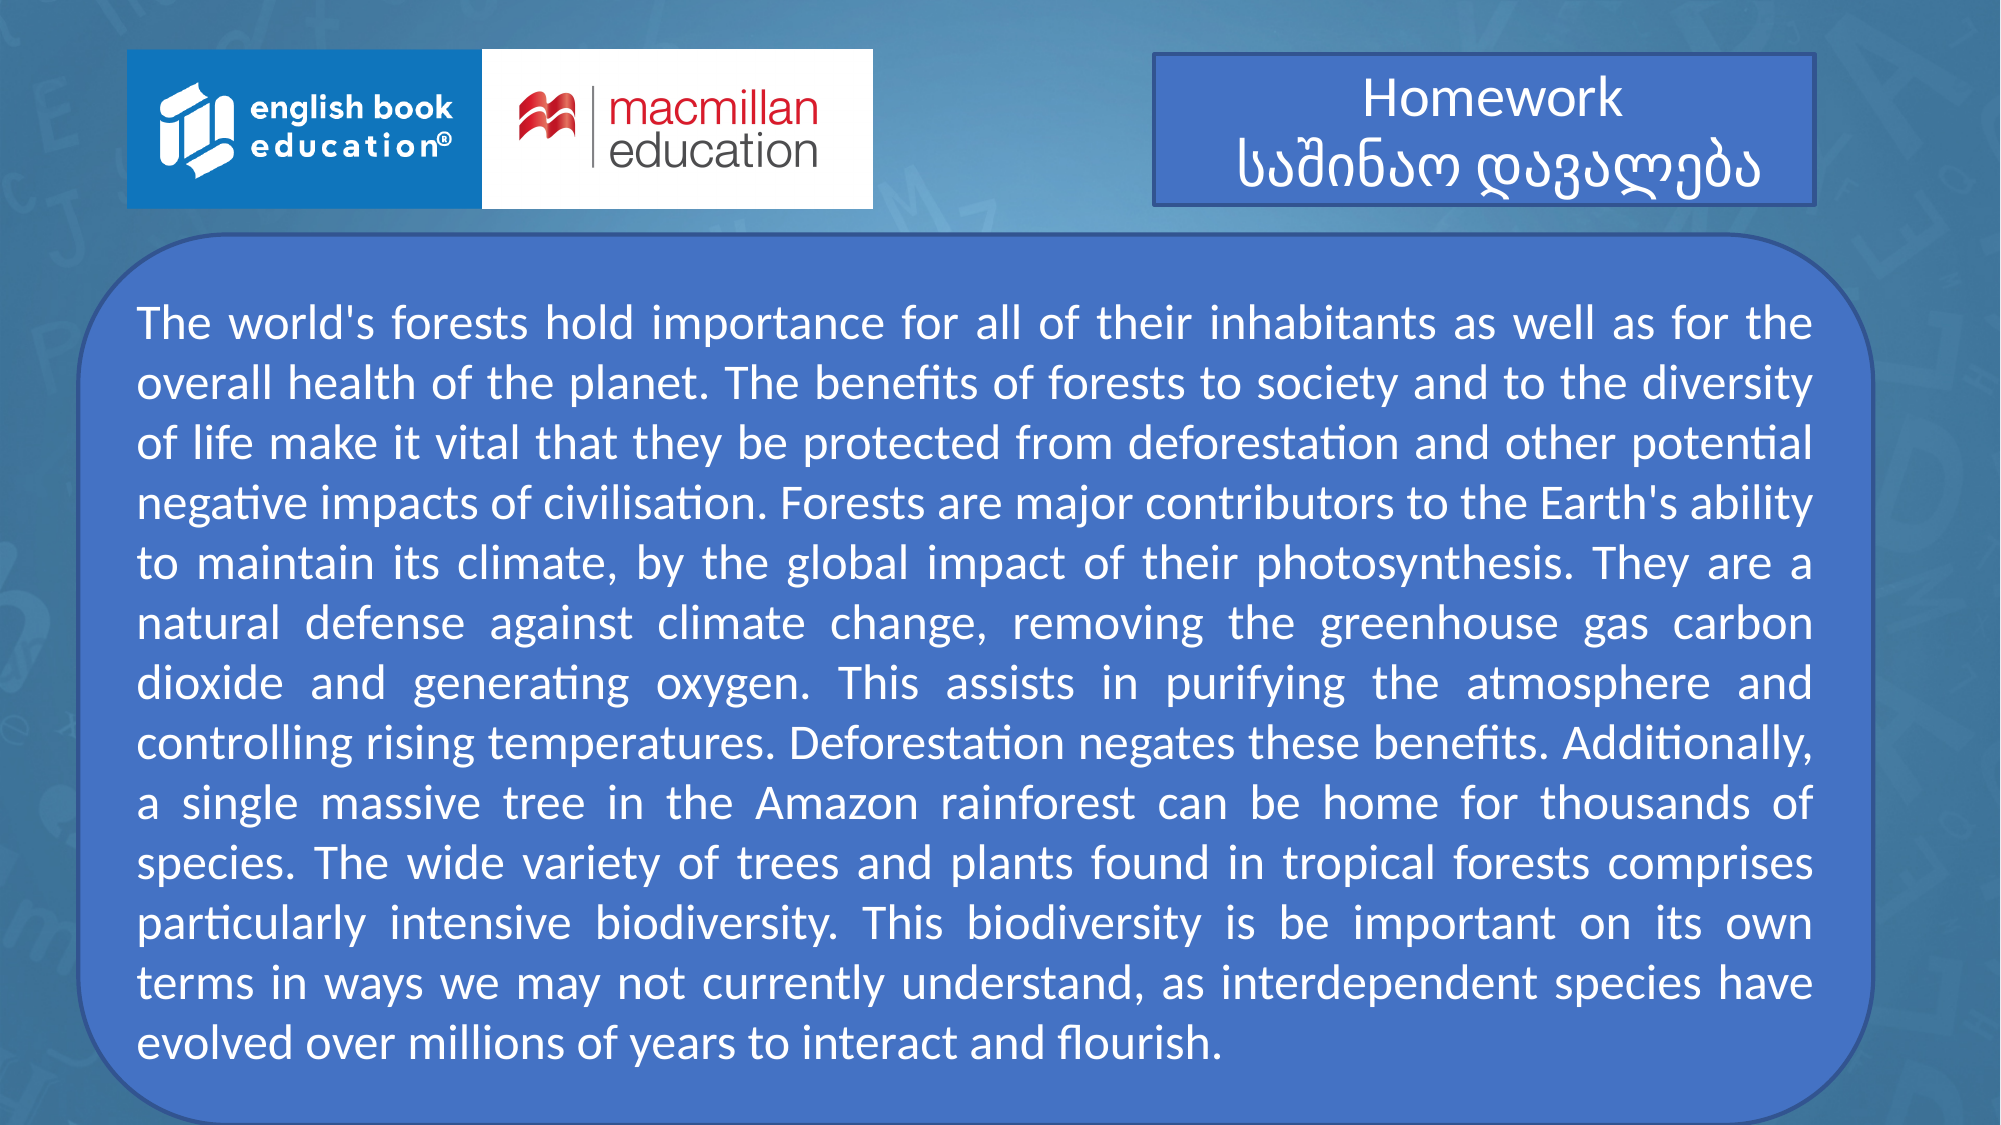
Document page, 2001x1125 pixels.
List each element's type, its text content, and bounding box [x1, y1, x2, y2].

picture [0, 0, 2001, 1125]
text_box The world's forests hold importance for all of their inhabitants as well as for the overall health of the planet. The benefits of forests to society and to the diversity of life make it vital that they be protected from deforestation and other potential negative impacts of civilisation. Forests are major contributors to the Earth's ability to maintain its climate, by the global impact of their photosynthesis. They are a natural defense against climate change, removing the greenhouse gas carbon dioxide and generating oxygen. This assists in purifying the atmosphere and controlling rising temperatures. Deforestation negates these benefits. Additionally, a single massive tree in the Amazon rainforest can be home for thousands of species. The wide variety of trees and plants found in tropical forests comprises particularly intensive biodiversity. This biodiversity is be important on its own terms in ways we may not currently understand, as interdependent species have evolved over millions of years to interact and flourish. [76, 232, 1876, 1125]
text_box [103, 50, 1902, 1042]
text_box Homework საშინაო დავალება [999, 51, 2000, 206]
